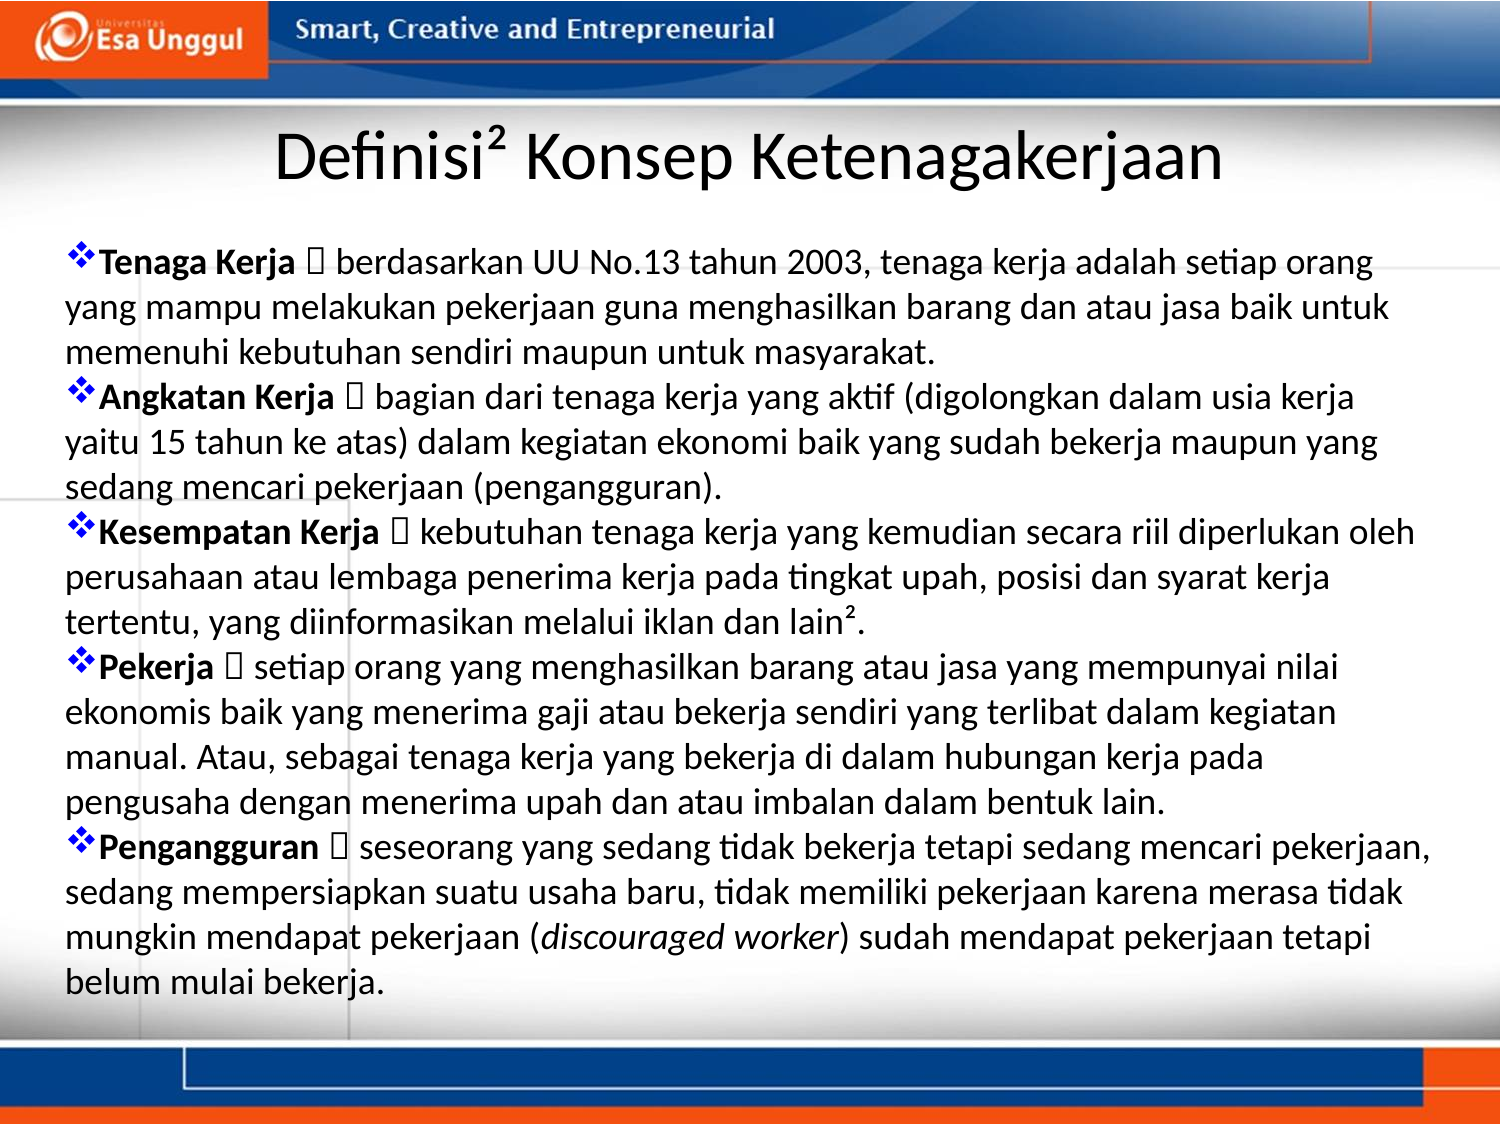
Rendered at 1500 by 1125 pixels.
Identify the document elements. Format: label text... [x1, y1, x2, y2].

text_box Tenaga Kerja  berdasarkan UU No.13 tahun 2003, tenaga kerja adalah setiap orang yang mampu melakukan pekerjaan guna menghasilkan barang dan atau jasa baik untuk memenuhi kebutuhan sendiri maupun untuk masyarakat. Angkatan Kerja  bagian dari tenaga kerja yang aktif (digolongkan dalam usia kerja yaitu 15 tahun ke atas) dalam kegiatan ekonomi baik yang sudah bekerja maupun yang sedang mencari pekerjaan (pengangguran). Kesempatan Kerja  kebutuhan tenaga kerja yang kemudian secara riil diperlukan oleh perusahaan atau lembaga penerima kerja pada tingkat upah, posisi dan syarat kerja tertentu, yang diinformasikan melalui iklan dan lain². Pekerja  setiap orang yang menghasilkan barang atau jasa yang mempunyai nilai ekonomis baik yang menerima gaji atau bekerja sendiri yang terlibat dalam kegiatan manual. Atau, sebagai tenaga kerja yang bekerja di dalam hubungan kerja pada pengusaha dengan menerima upah dan atau imbalan dalam bentuk lain. Pengangguran  seseorang yang sedang tidak bekerja tetapi sedang mencari pekerjaan, sedang mempersiapkan suatu usaha baru, tidak memiliki pekerjaan karena merasa tidak mungkin mendapat pekerjaan (discouraged worker) sudah mendapat pekerjaan tetapi belum mulai bekerja. [50, 229, 1450, 1074]
title Definisi² Konsep Ketenagakerjaan [68, 101, 1432, 202]
picture [0, 1, 1500, 1124]
